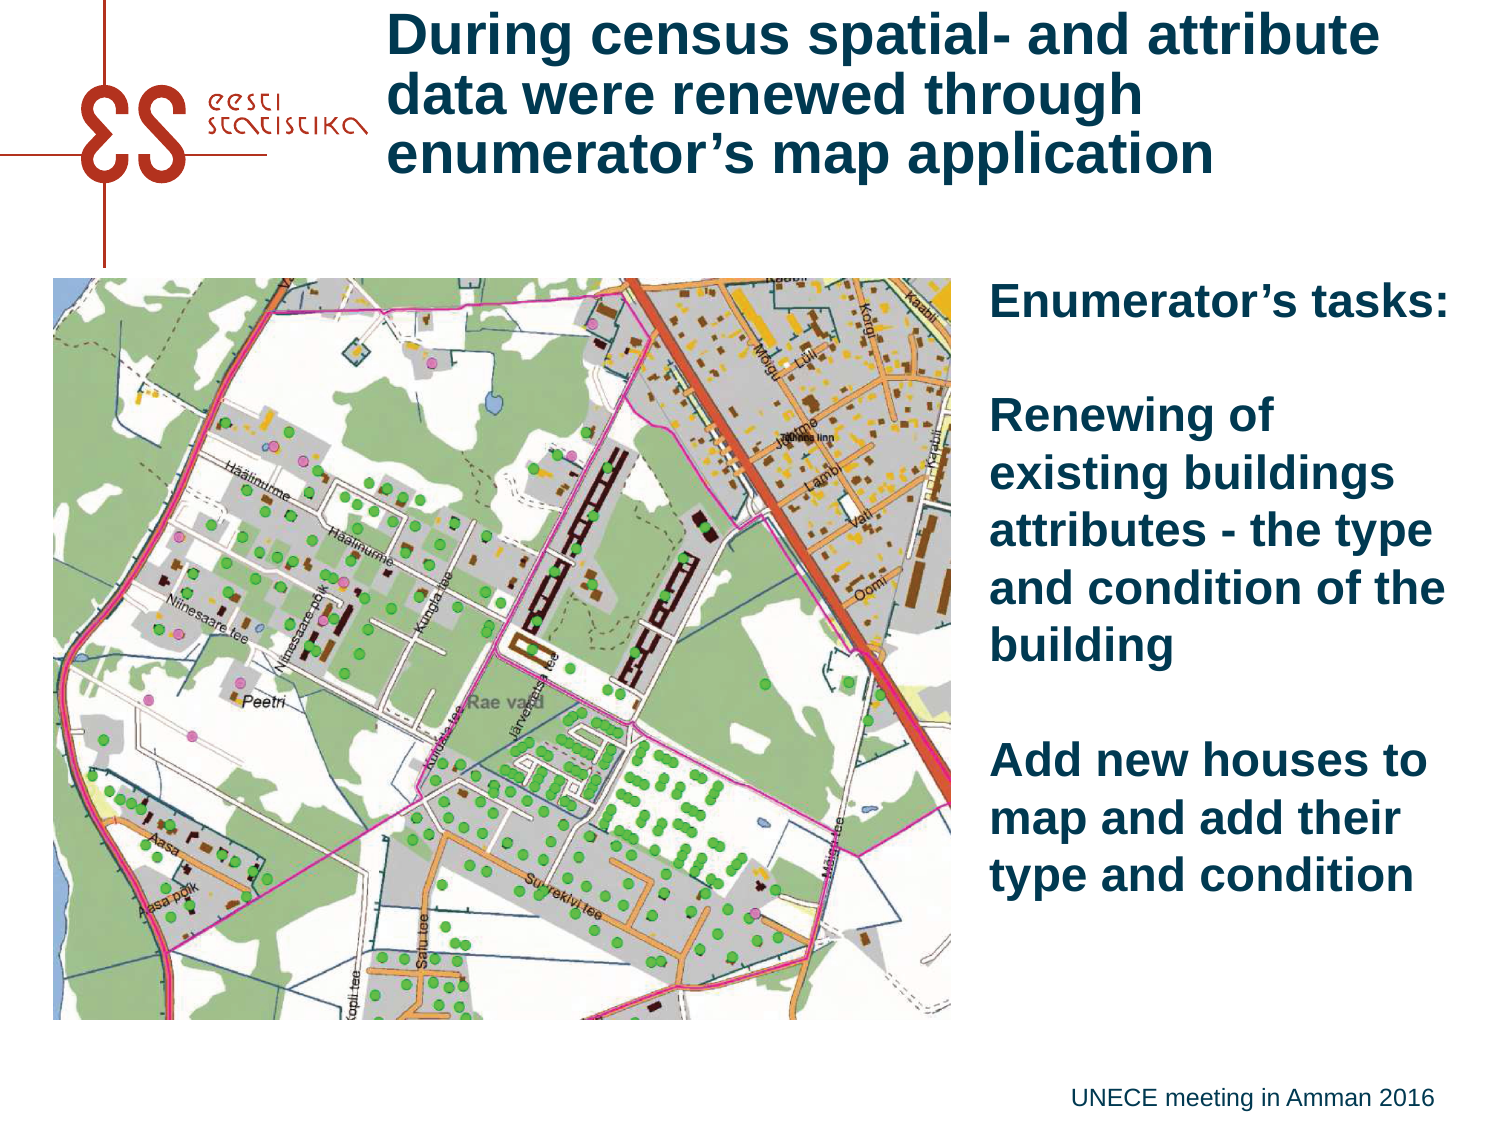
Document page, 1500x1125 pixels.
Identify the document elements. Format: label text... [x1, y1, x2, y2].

picture [52, 278, 951, 1021]
text_box Enumerator’s tasks: Renewing of existing buildings attributes - the type and condition of the building Add new houses to map and add their type and condition [974, 261, 1471, 909]
text_box During census spatial- and attribute data were renewed through enumerator’s map application [371, 0, 1447, 194]
footer UNECE meeting in Amman 2016 [960, 1087, 1437, 1125]
